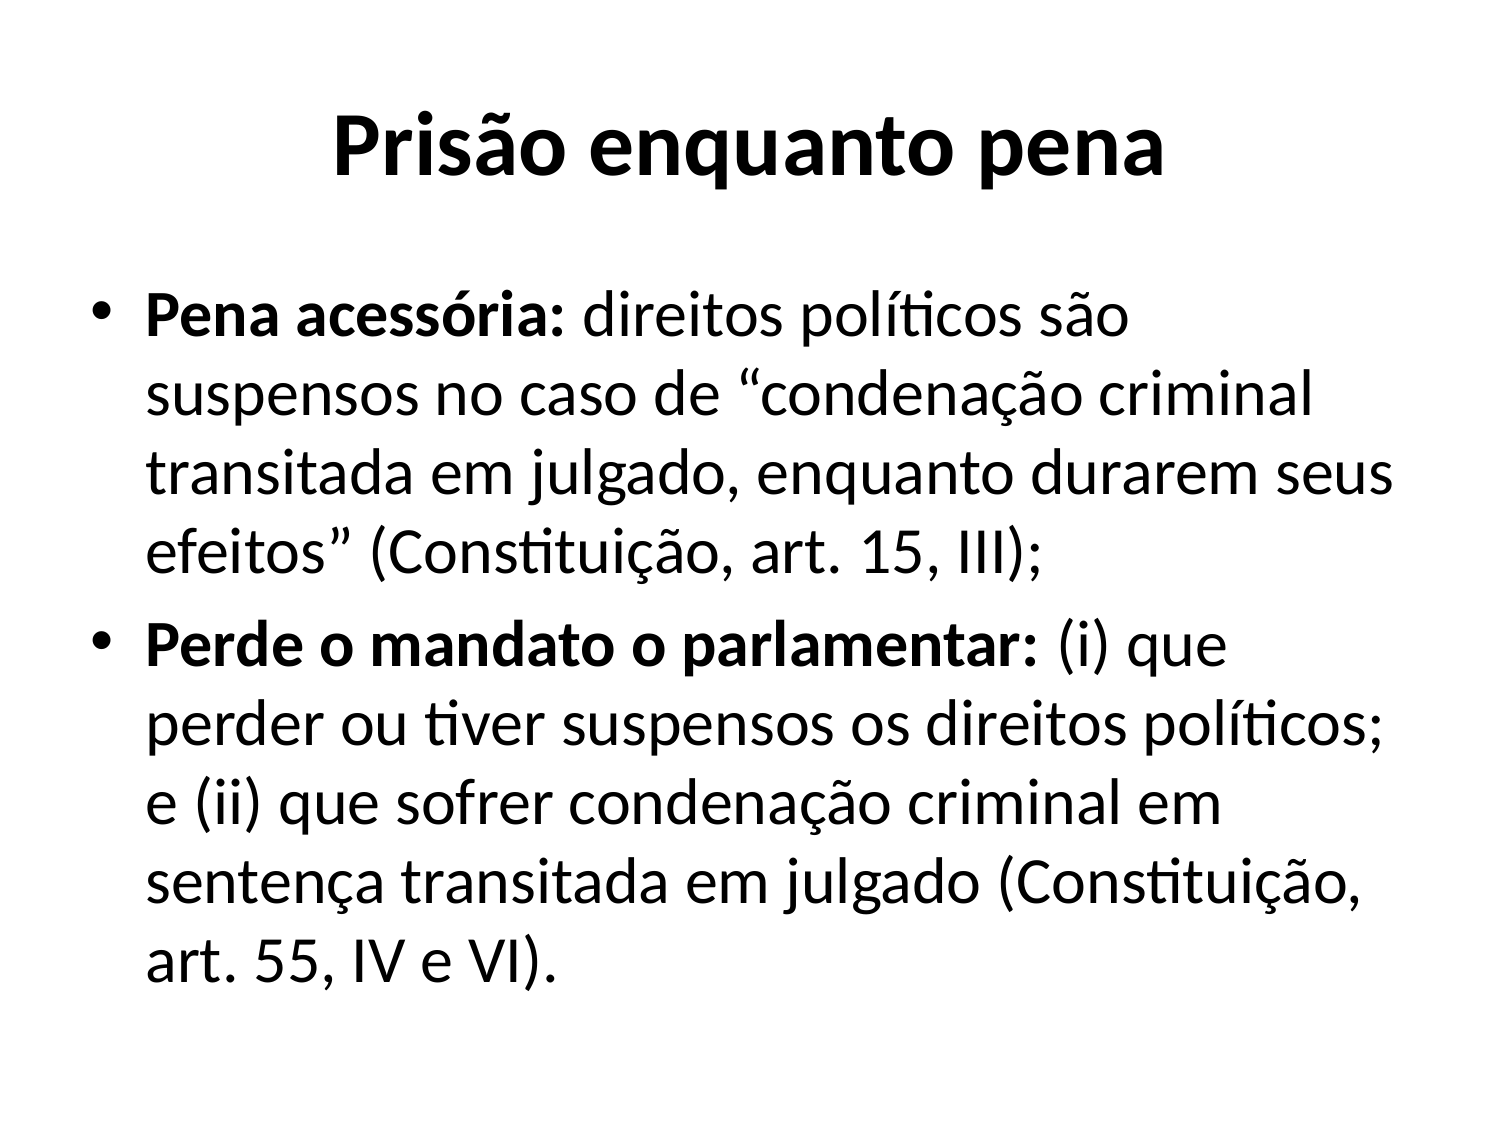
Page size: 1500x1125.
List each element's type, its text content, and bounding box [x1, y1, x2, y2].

title Prisão enquanto pena [75, 45, 1425, 233]
list Pena acessória: direitos políticos são suspensos no caso de “condenação criminal transitada em julgado, enquanto durarem seus efeitos” (Constituição, art. 15, III); Perde o mandato o parlamentar: (i) que perder ou tiver suspensos os direitos políticos; e (ii) que sofrer condenação criminal em sentença transitada em julgado (Constituição, art. 55, IV e VI). [75, 262, 1425, 1005]
